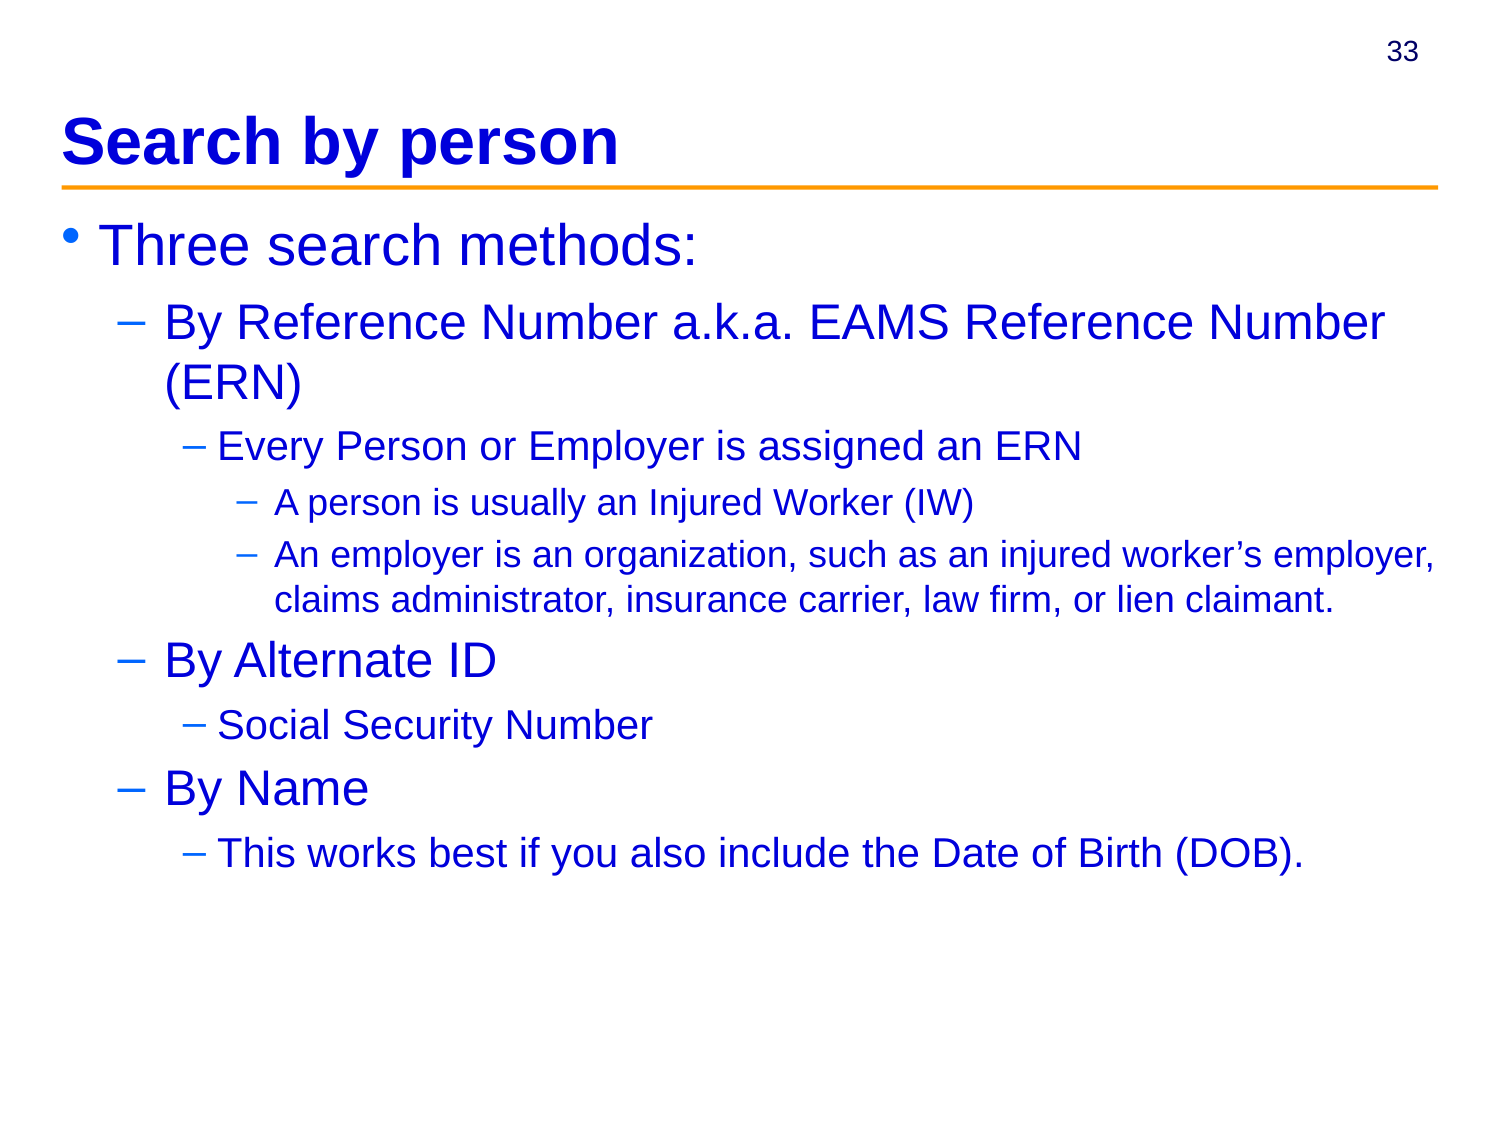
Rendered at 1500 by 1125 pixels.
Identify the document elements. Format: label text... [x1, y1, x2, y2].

list Three search methods: By Reference Number a.k.a. EAMS Reference Number (ERN) Every Person or Employer is assigned an ERN A person is usually an Injured Worker (IW) An employer is an organization, such as an injured worker’s employer, claims administrator, insurance carrier, law firm, or lien claimant. By Alternate ID Social Security Number By Name This works best if you also include the Date of Birth (DOB). [53, 200, 1449, 976]
title Search by person [53, 99, 1449, 187]
